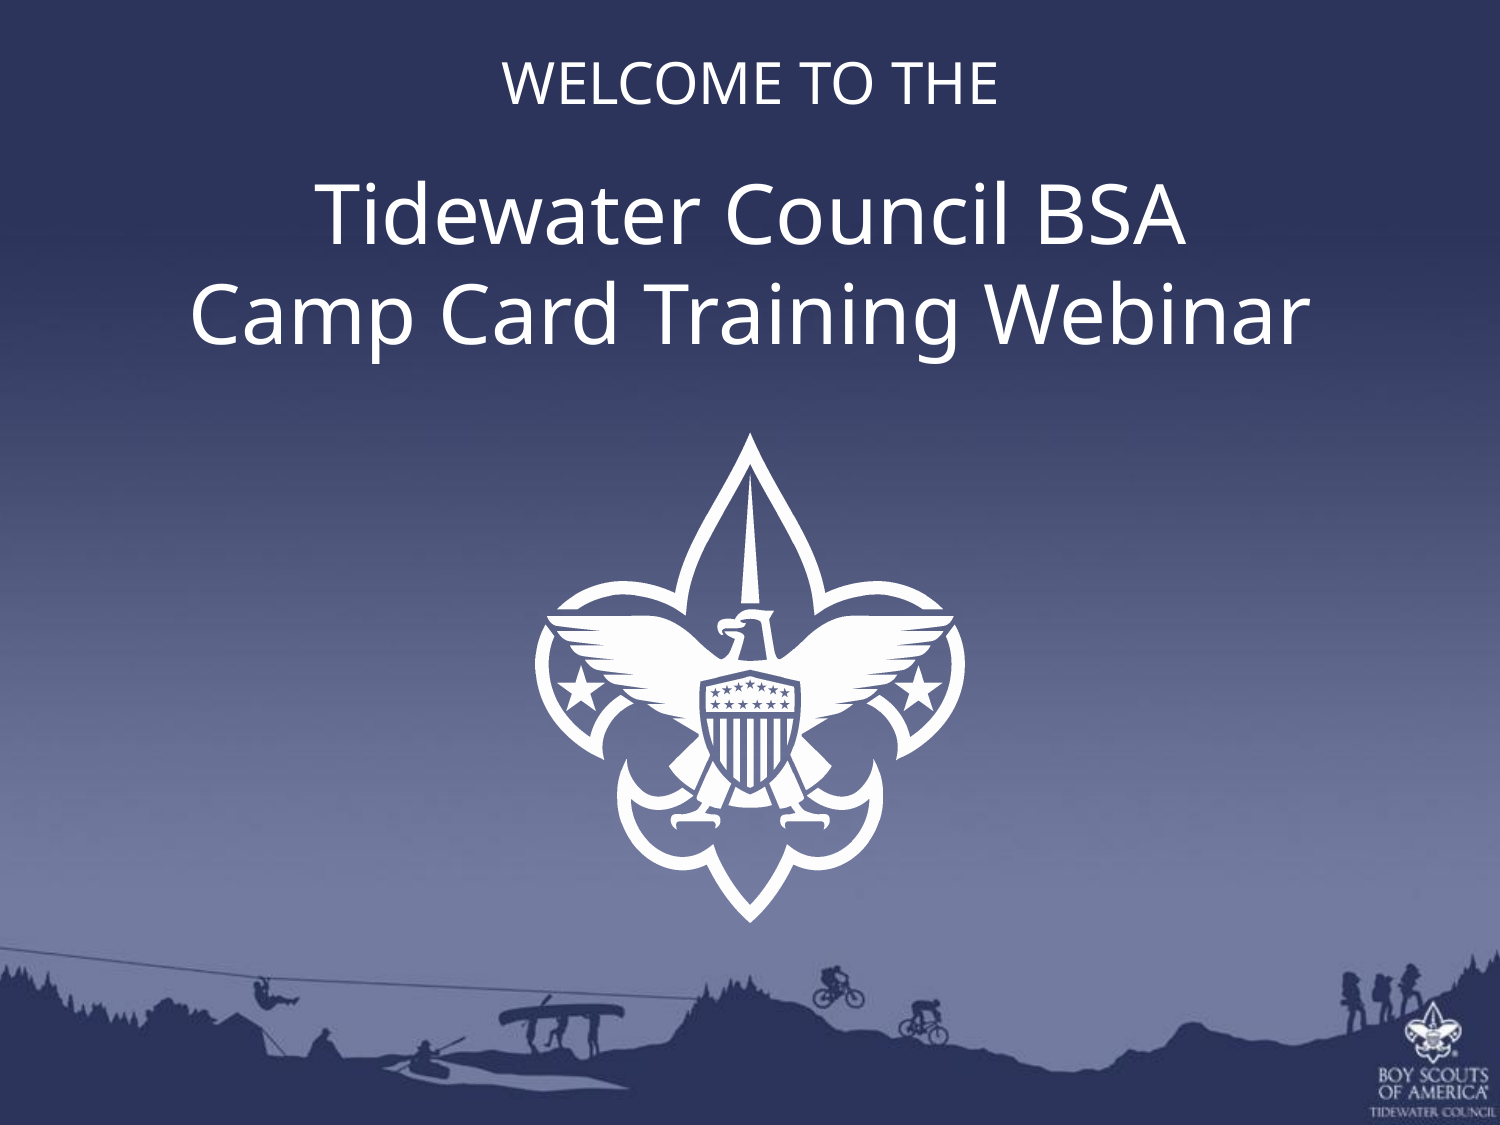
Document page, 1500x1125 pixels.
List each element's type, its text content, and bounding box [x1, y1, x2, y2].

picture [0, 0, 1500, 1125]
text_box WELCOME TO THE Tidewater Council BSA Camp Card Training Webinar [46, 38, 1455, 459]
